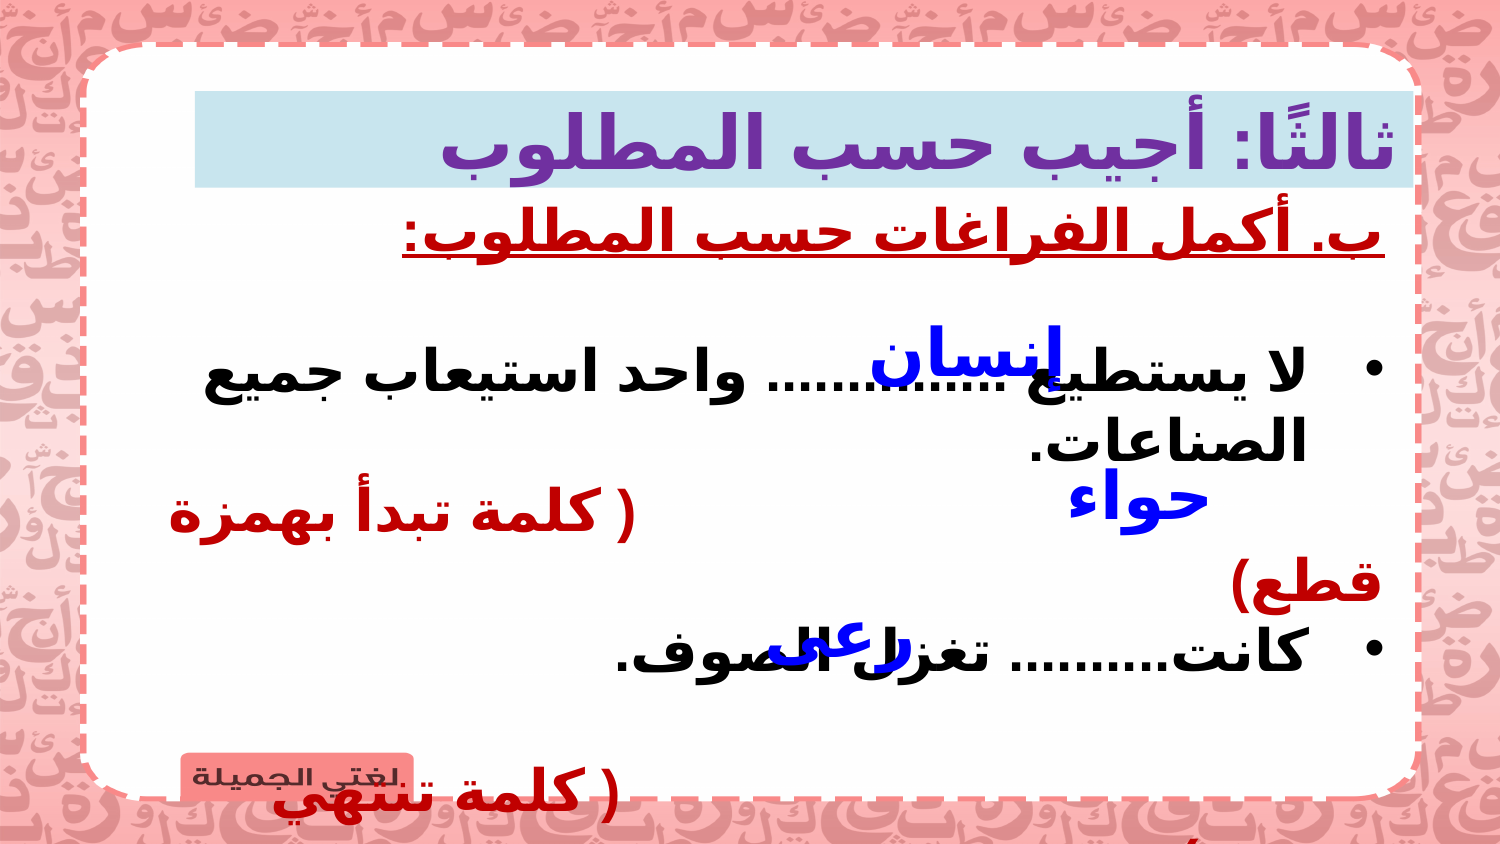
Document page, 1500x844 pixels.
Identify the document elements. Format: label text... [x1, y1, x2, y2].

text_box ب. أكمل الفراغات حسب المطلوب: لا يستطيع ............... واحد استيعاب جميع الصناعات. ( كلمة تبدأ بهمزة قطع) كانت.......... تغزل الصوف. ( كلمة تنتهي بهمزة ) ما من نبيَّ إلا وقد................ الغنم. ( كلمة تنتهي بالألف اللينة) [135, 185, 1400, 844]
text_box ثالثًا: أجيب حسب المطلوب [193, 89, 1416, 190]
text_box رعى [749, 583, 931, 679]
picture [0, 0, 1500, 844]
text_box حواء [1052, 445, 1229, 541]
text_box إنسان [853, 302, 1082, 397]
